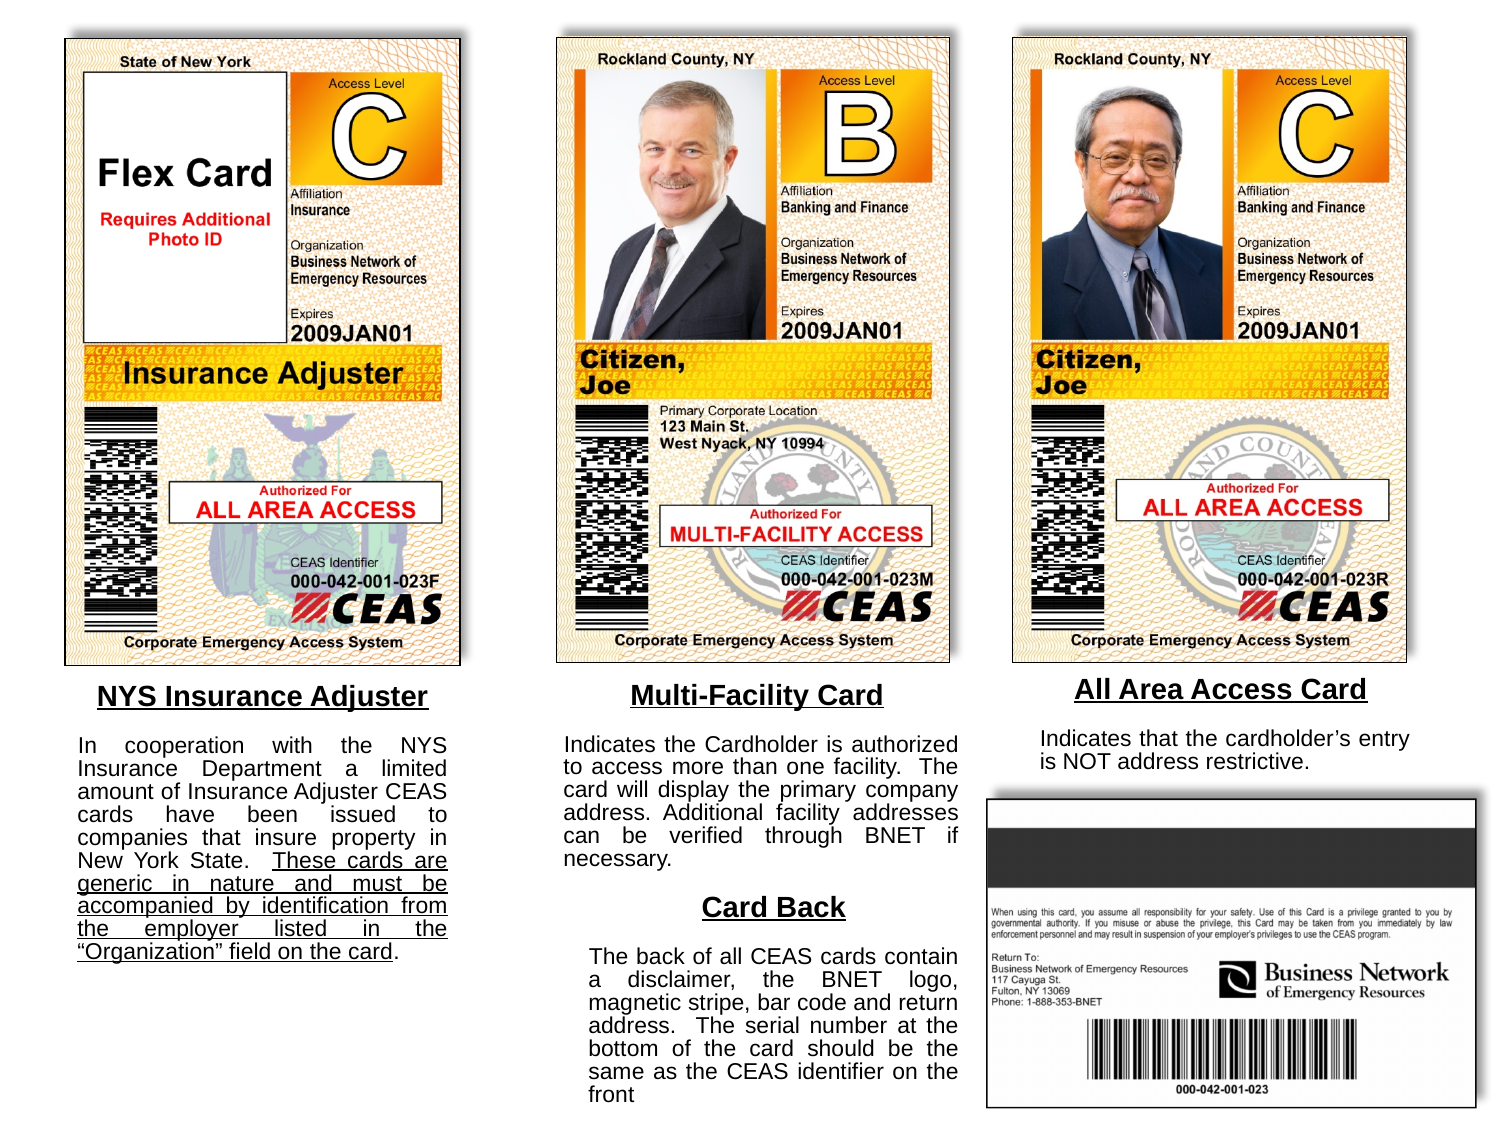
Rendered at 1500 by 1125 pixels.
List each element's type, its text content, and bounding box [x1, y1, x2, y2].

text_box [548, 36, 974, 882]
text_box Card Back The back of all CEAS cards contain a disclaimer, the BNET logo, magnetic stripe, bar code and return address. The serial number at the bottom of the card should be the same as the CEAS identifier on the front [573, 887, 974, 1114]
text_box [1012, 36, 1426, 783]
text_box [62, 38, 463, 976]
picture [988, 783, 1475, 1125]
